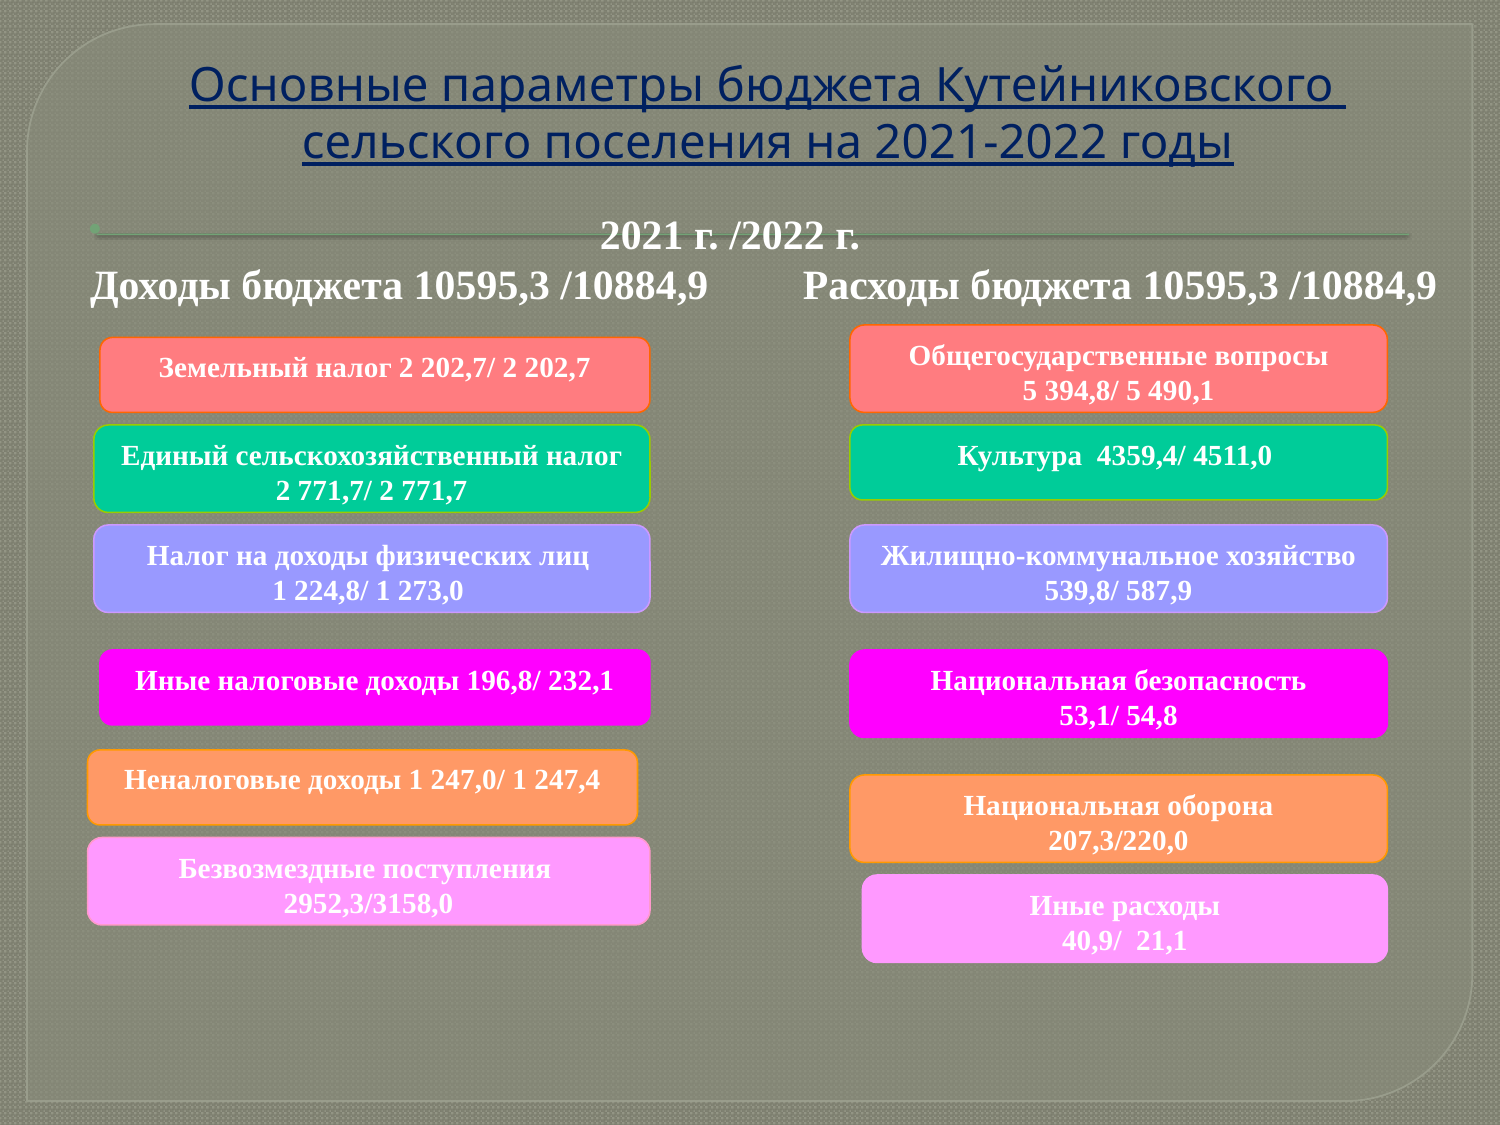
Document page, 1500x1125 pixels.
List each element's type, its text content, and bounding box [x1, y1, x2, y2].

text_box Культура 4359,4/ 4511,0 [849, 424, 1388, 500]
text_box Национальная безопасность 53,1/ 54,8 [849, 649, 1388, 738]
title Основные параметры бюджета Кутейниковского сельского поселения на 2021-2022 годы [100, 46, 1426, 176]
text_box Национальная оборона 207,3/220,0 [849, 774, 1388, 863]
list 2021 г. /2022 г. Доходы бюджета 10595,3 /10884,9 Расходы бюджета 10595,3 /10884,9 [74, 199, 1488, 1088]
text_box Неналоговые доходы 1 247,0/ 1 247,4 [87, 749, 638, 825]
text_box Единый сельскохозяйственный налог 2 771,7/ 2 771,7 [93, 424, 651, 513]
text_box Земельный налог 2 202,7/ 2 202,7 [99, 337, 650, 413]
text_box Жилищно-коммунальное хозяйство 539,8/ 587,9 [849, 524, 1388, 613]
text_box Иные расходы 40,9/ 21,1 [862, 874, 1388, 963]
text_box Налог на доходы физических лиц 1 224,8/ 1 273,0 [93, 524, 651, 613]
text_box Общегосударственные вопросы 5 394,8/ 5 490,1 [849, 324, 1388, 413]
text_box Иные налоговые доходы 196,8/ 232,1 [99, 649, 650, 725]
text_box Безвозмездные поступления 2952,3/3158,0 [87, 837, 651, 925]
